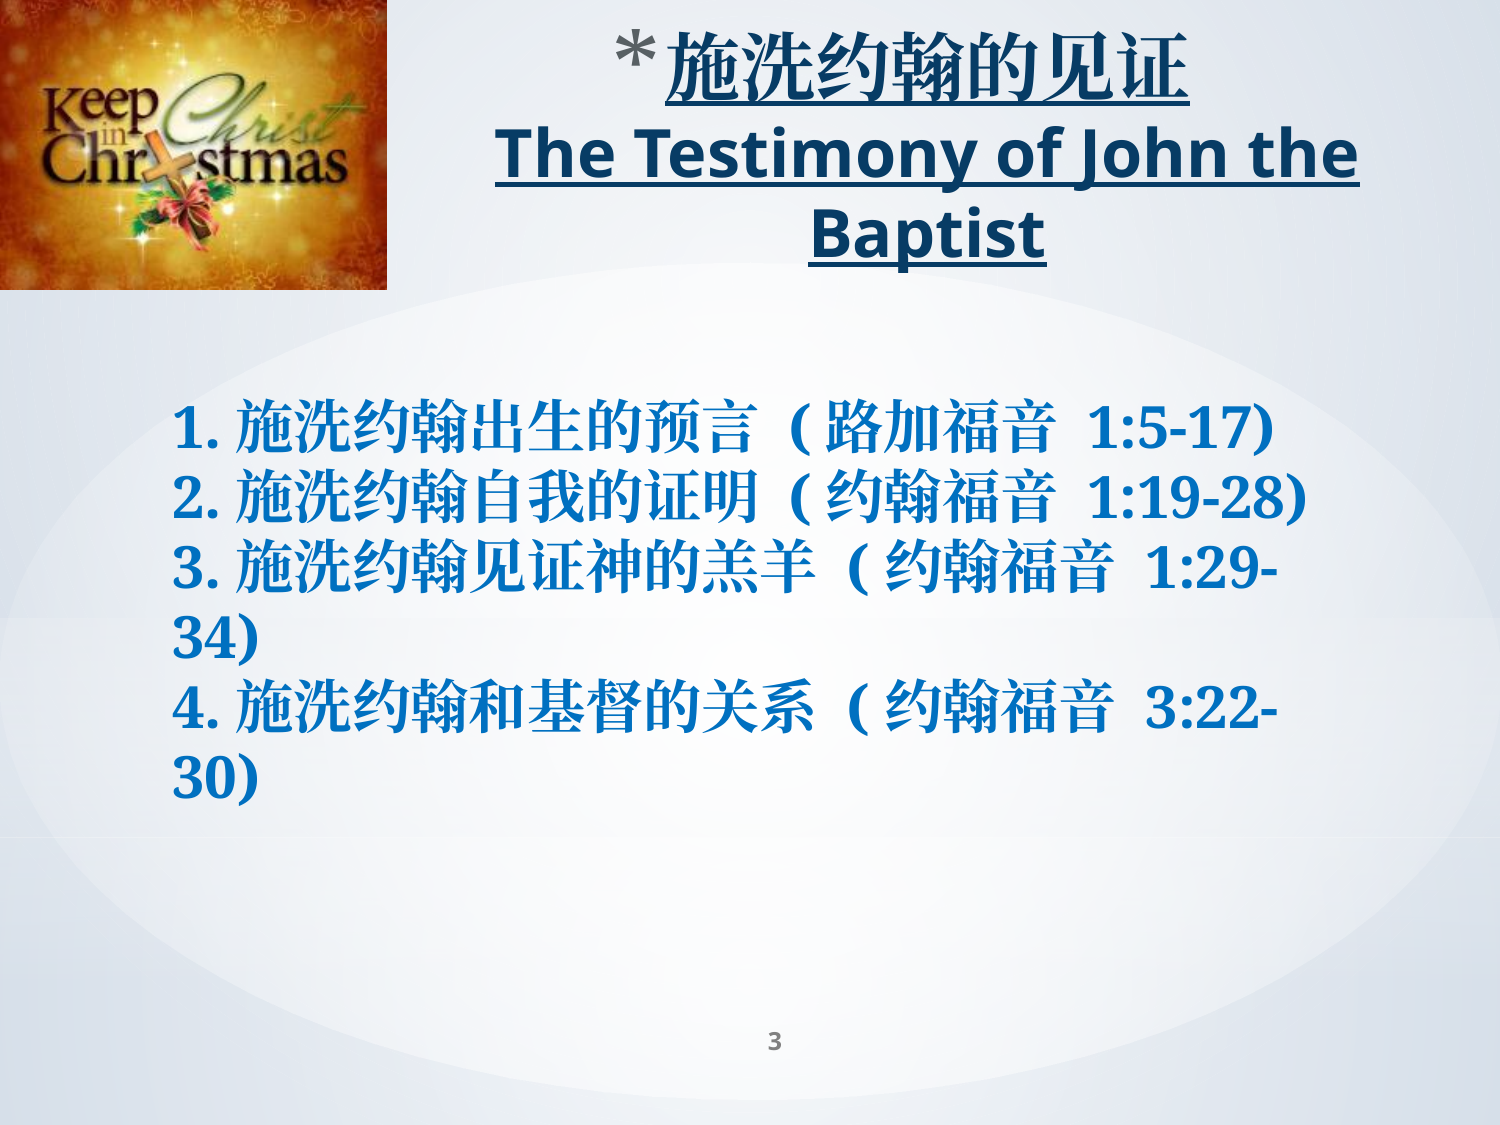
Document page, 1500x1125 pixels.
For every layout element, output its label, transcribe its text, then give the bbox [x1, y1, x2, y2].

text_box 1.施洗约翰出生的预言 (路加福音 1:5-17) 2.施洗约翰自我的证明 (约翰福音 1:19-28) 3.施洗约翰见证神的羔羊 (约翰福音 1:29-34) 4.施洗约翰和基督的关系 (约翰福音 3:22-30) [157, 382, 1375, 818]
slide_number 3 [624, 1012, 925, 1073]
title 施洗约翰的见证 The Testimony of John the Baptist [391, 13, 1500, 246]
picture [0, 0, 387, 290]
